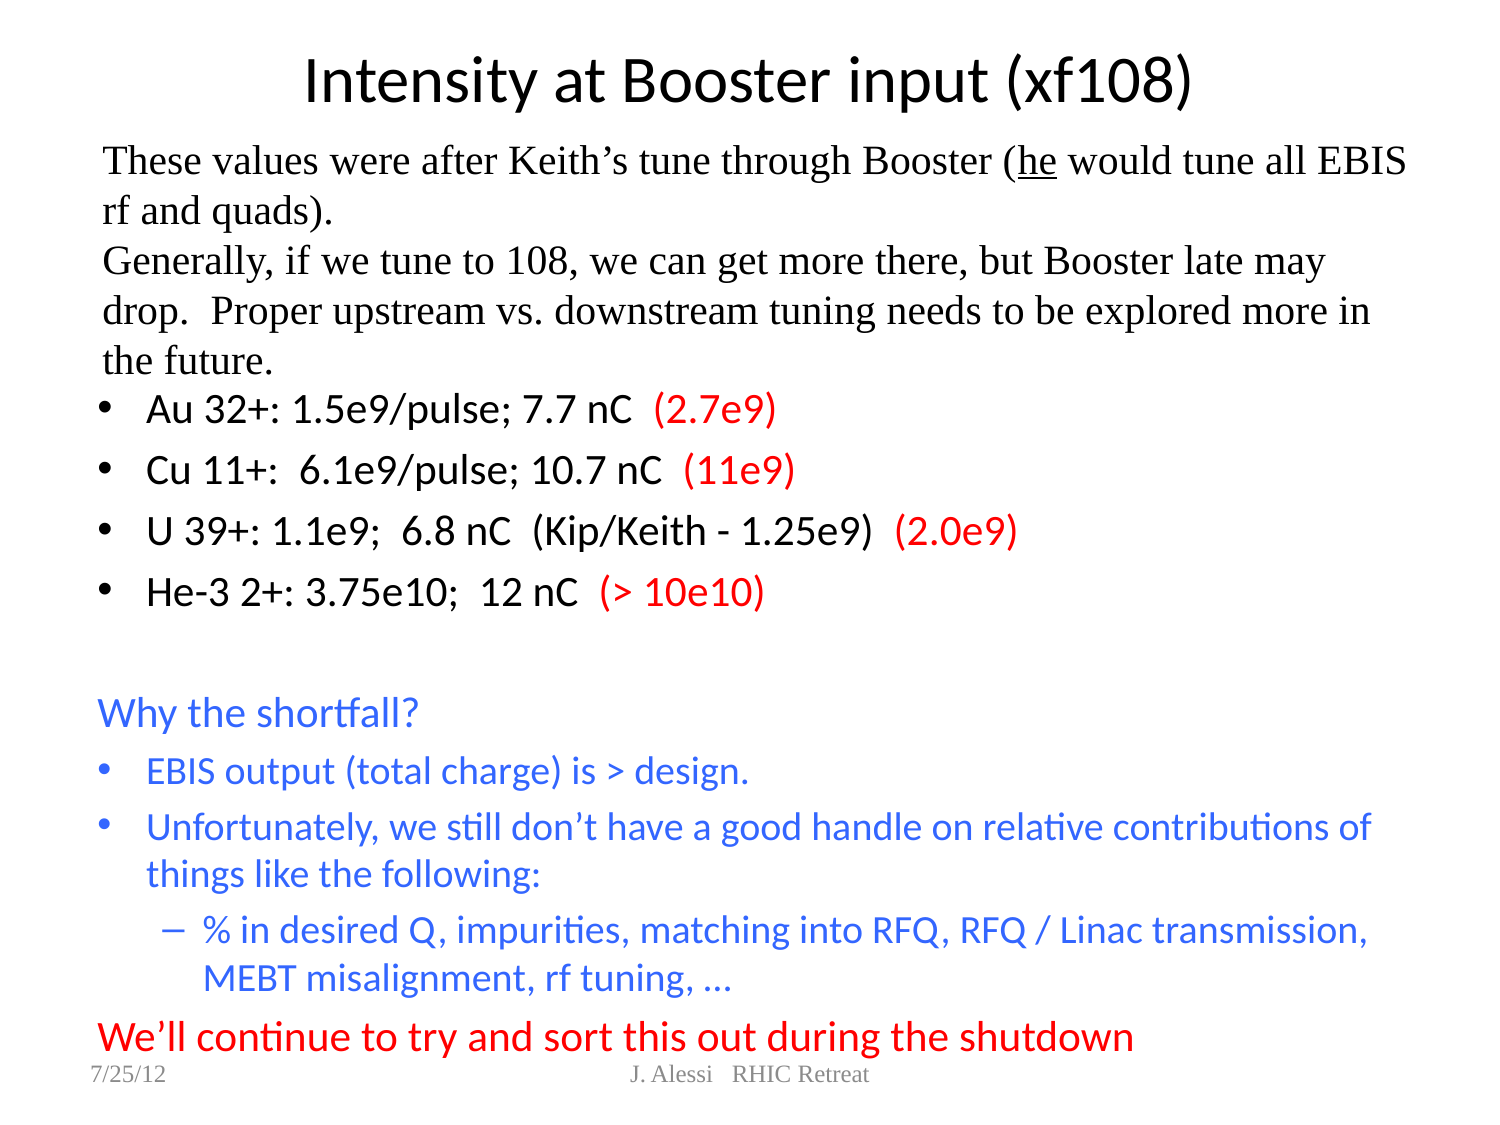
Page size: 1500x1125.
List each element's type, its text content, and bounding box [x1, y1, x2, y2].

title Intensity at Booster input (xf108) [75, 24, 1425, 128]
footer J. Alessi RHIC Retreat [512, 1042, 988, 1103]
text_box These values were after Keith’s tune through Booster (he would tune all EBIS rf and quads). Generally, if we tune to 108, we can get more there, but Booster late may drop. Proper upstream vs. downstream tuning needs to be explored more in the future. [87, 125, 1426, 390]
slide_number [75, 1042, 425, 1103]
list Au 32+: 1.5e9/pulse; 7.7 nC (2.7e9) Cu 11+: 6.1e9/pulse; 10.7 nC (11e9) U 39+: 1.1e9; 6.8 nC (Kip/Keith - 1.25e9) (2.0e9) He-3 2+: 3.75e10; 12 nC (> 10e10) Why the shortfall? EBIS output (total charge) is > design. Unfortunately, we still don’t have a good handle on relative contributions of things like the following: % in desired Q, impurities, matching into RFQ, RFQ / Linac transmission, MEBT misalignment, rf tuning, … We’ll continue to try and sort this out during the shutdown [82, 373, 1433, 1072]
